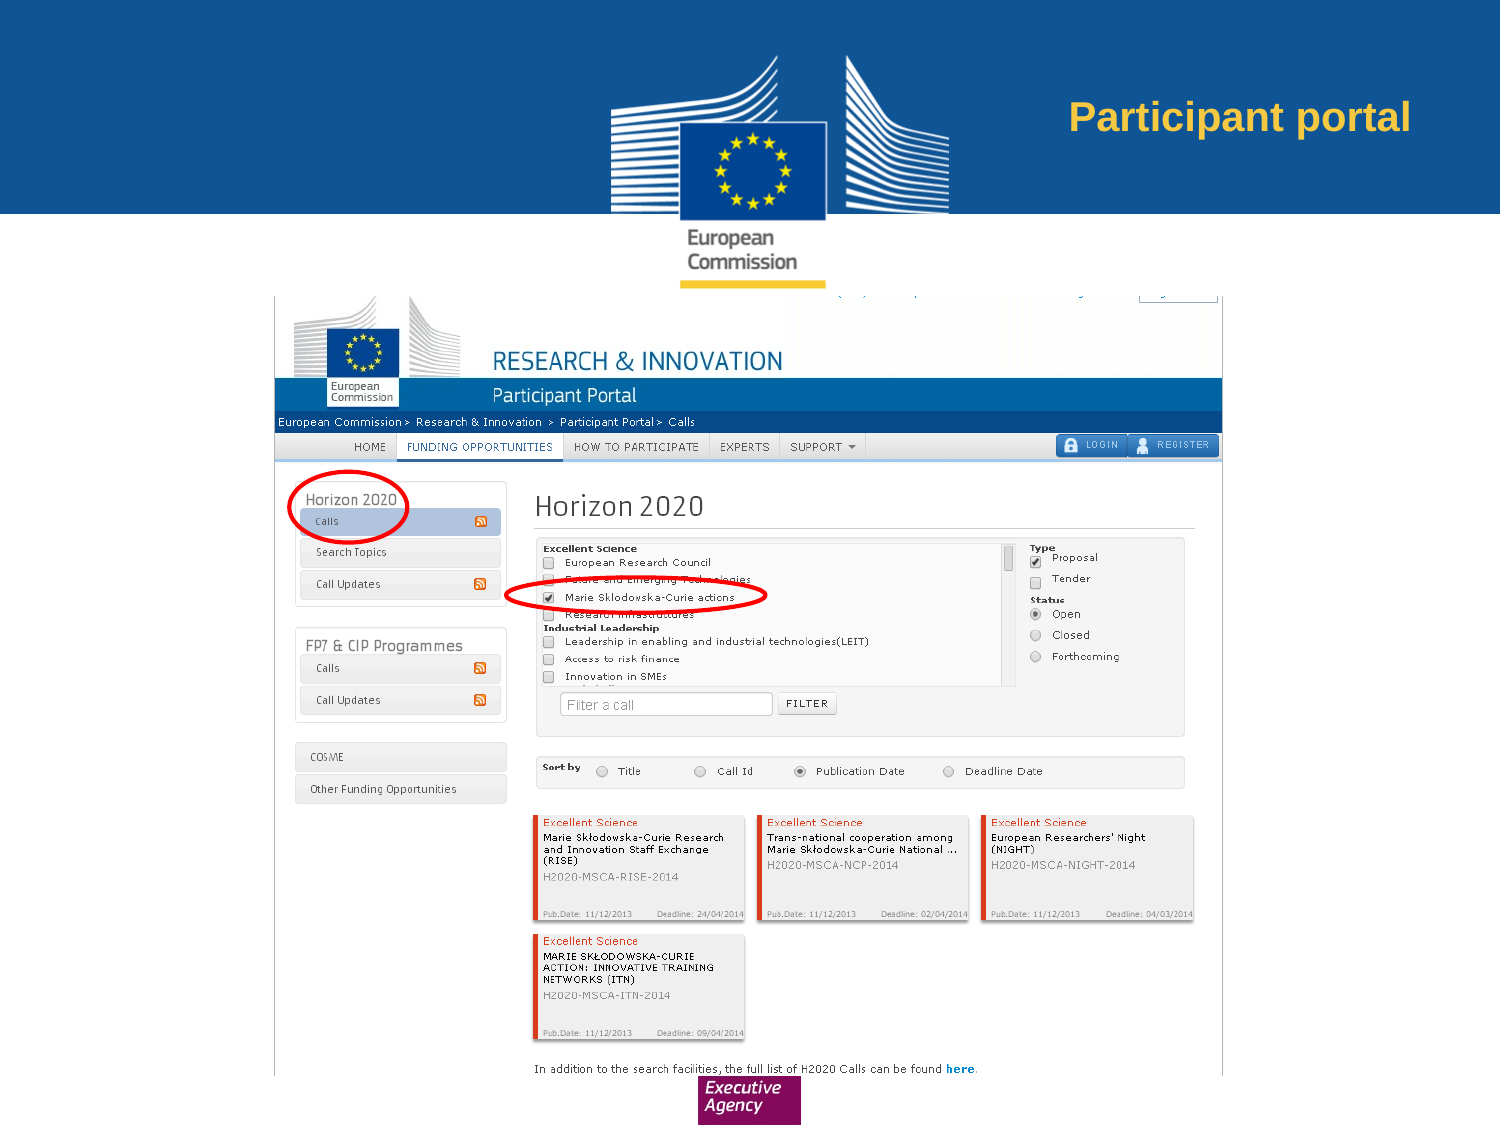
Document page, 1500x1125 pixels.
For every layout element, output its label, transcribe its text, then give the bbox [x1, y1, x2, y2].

text_box Participant portal [998, 82, 1483, 147]
picture [268, 296, 1232, 1125]
picture [611, 55, 949, 290]
